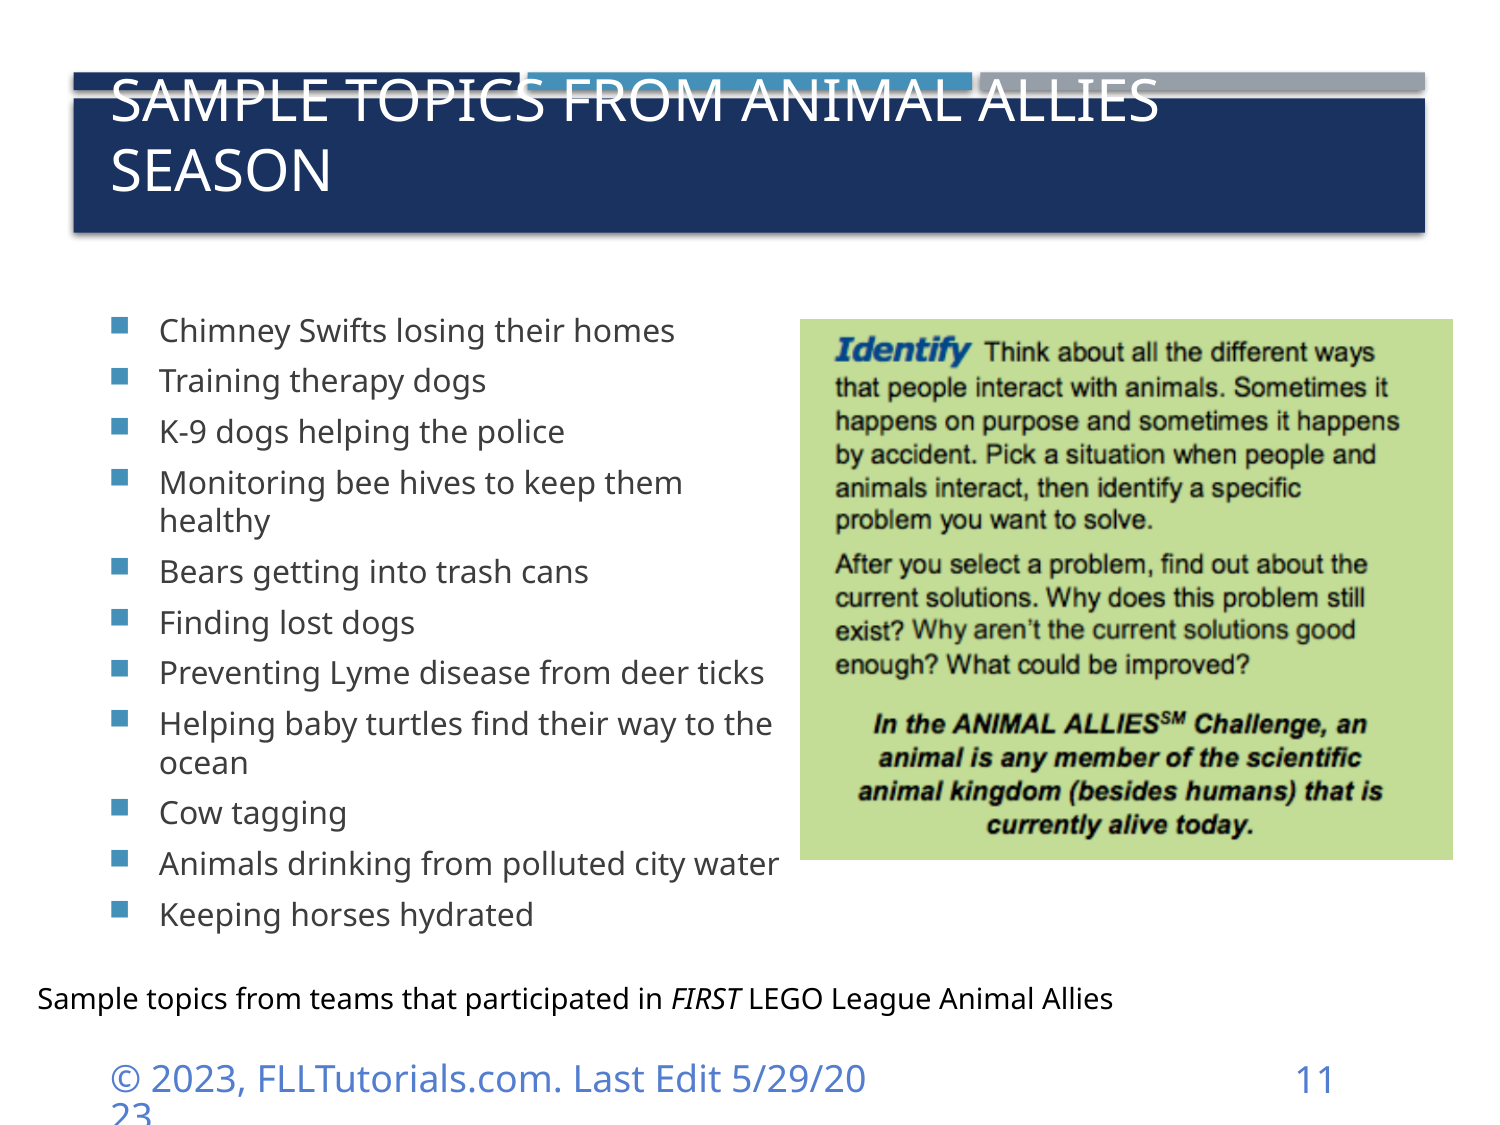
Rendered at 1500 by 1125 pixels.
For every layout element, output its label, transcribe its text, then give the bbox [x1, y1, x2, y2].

list Chimney Swifts losing their homes Training therapy dogs K-9 dogs helping the police Monitoring bee hives to keep them healthy Bears getting into trash cans Finding lost dogs Preventing Lyme disease from deer ticks Helping baby turtles find their way to the ocean Cow tagging Animals drinking from polluted city water Keeping horses hydrated [39, 302, 801, 963]
text_box Sample topics from teams that participated in FIRST LEGO League Animal Allies [22, 972, 1380, 1023]
slide_number 11 [1279, 1048, 1406, 1109]
picture [800, 319, 1454, 861]
title Sample Topics FROM Animal Allies SEASON [95, 112, 1406, 211]
footer © 2023, FLLTutorials.com. Last Edit 5/29/2023 [95, 1047, 895, 1108]
